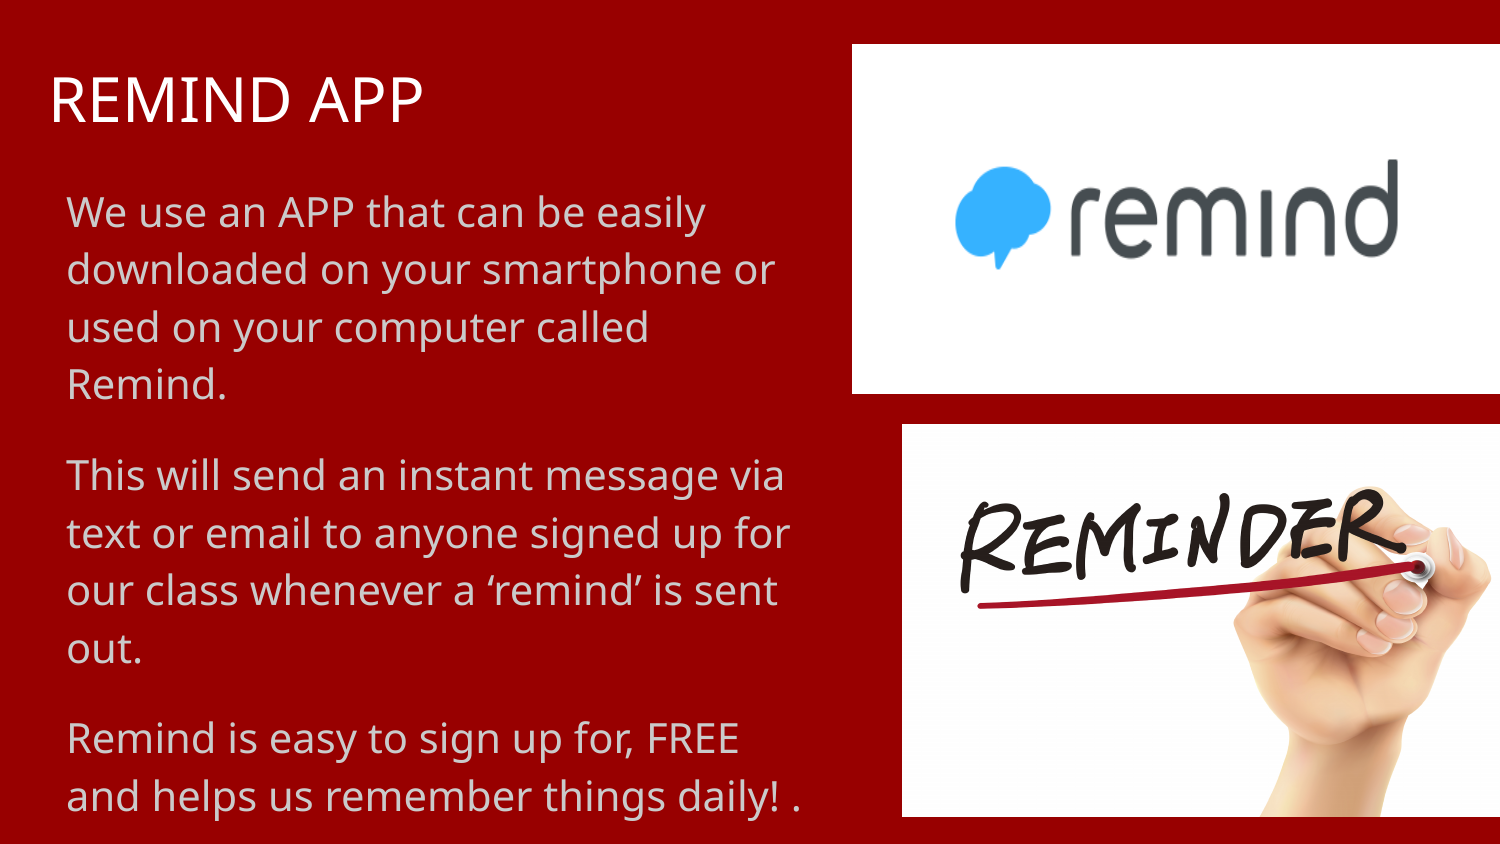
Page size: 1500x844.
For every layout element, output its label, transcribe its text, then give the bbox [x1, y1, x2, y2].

title REMIND APP [33, 44, 851, 139]
list We use an APP that can be easily downloaded on your smartphone or used on your computer called Remind. This will send an instant message via text or email to anyone signed up for our class whenever a ‘remind’ is sent out. Remind is easy to sign up for, FREE and helps us remember things daily! . [51, 162, 825, 724]
picture [852, 44, 1500, 394]
picture [901, 423, 1500, 817]
